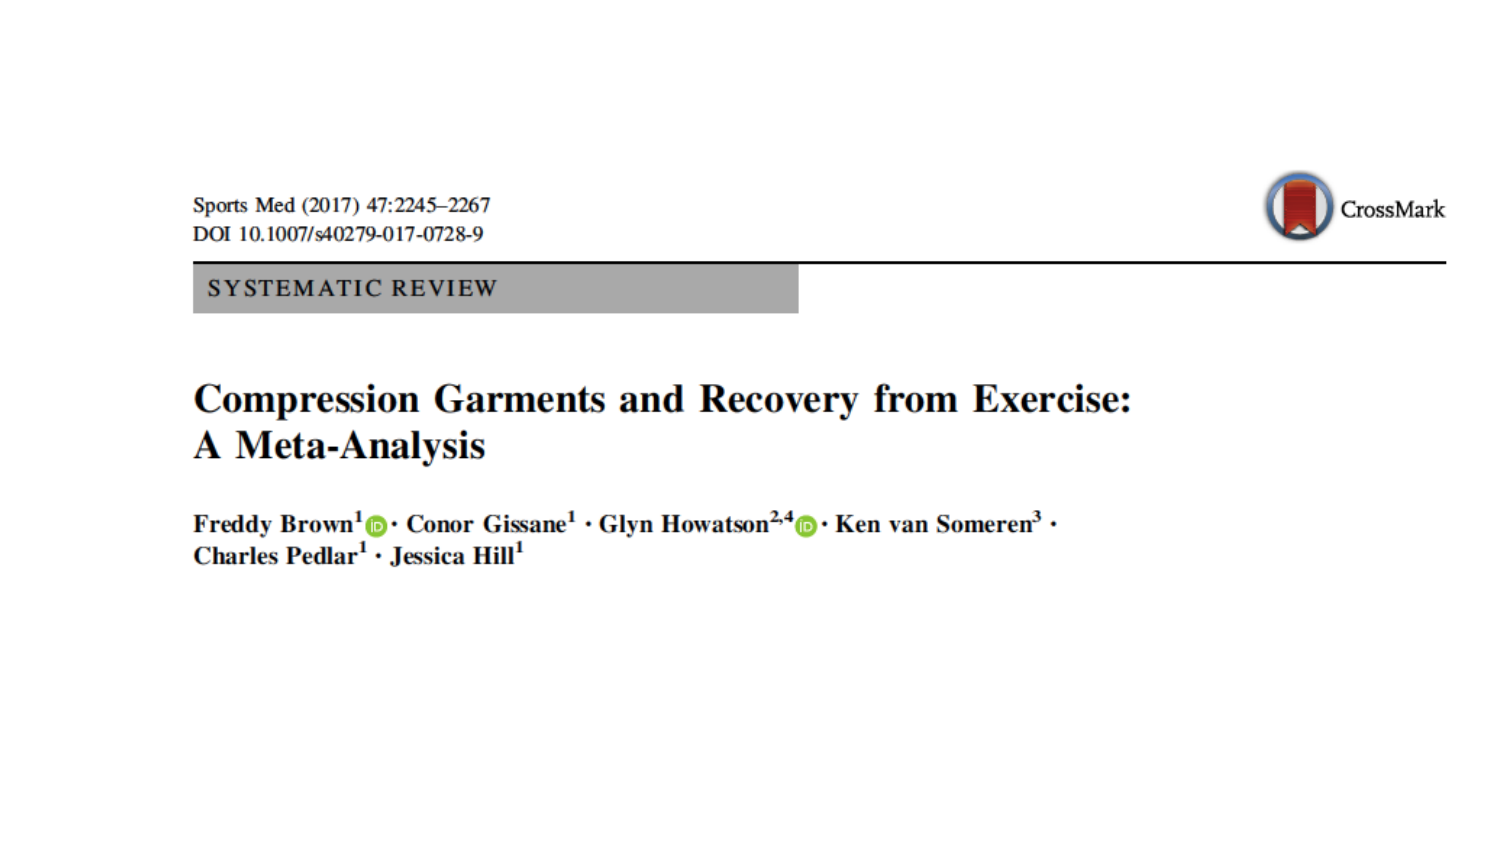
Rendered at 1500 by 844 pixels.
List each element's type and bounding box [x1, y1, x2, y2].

picture [160, 160, 1474, 629]
